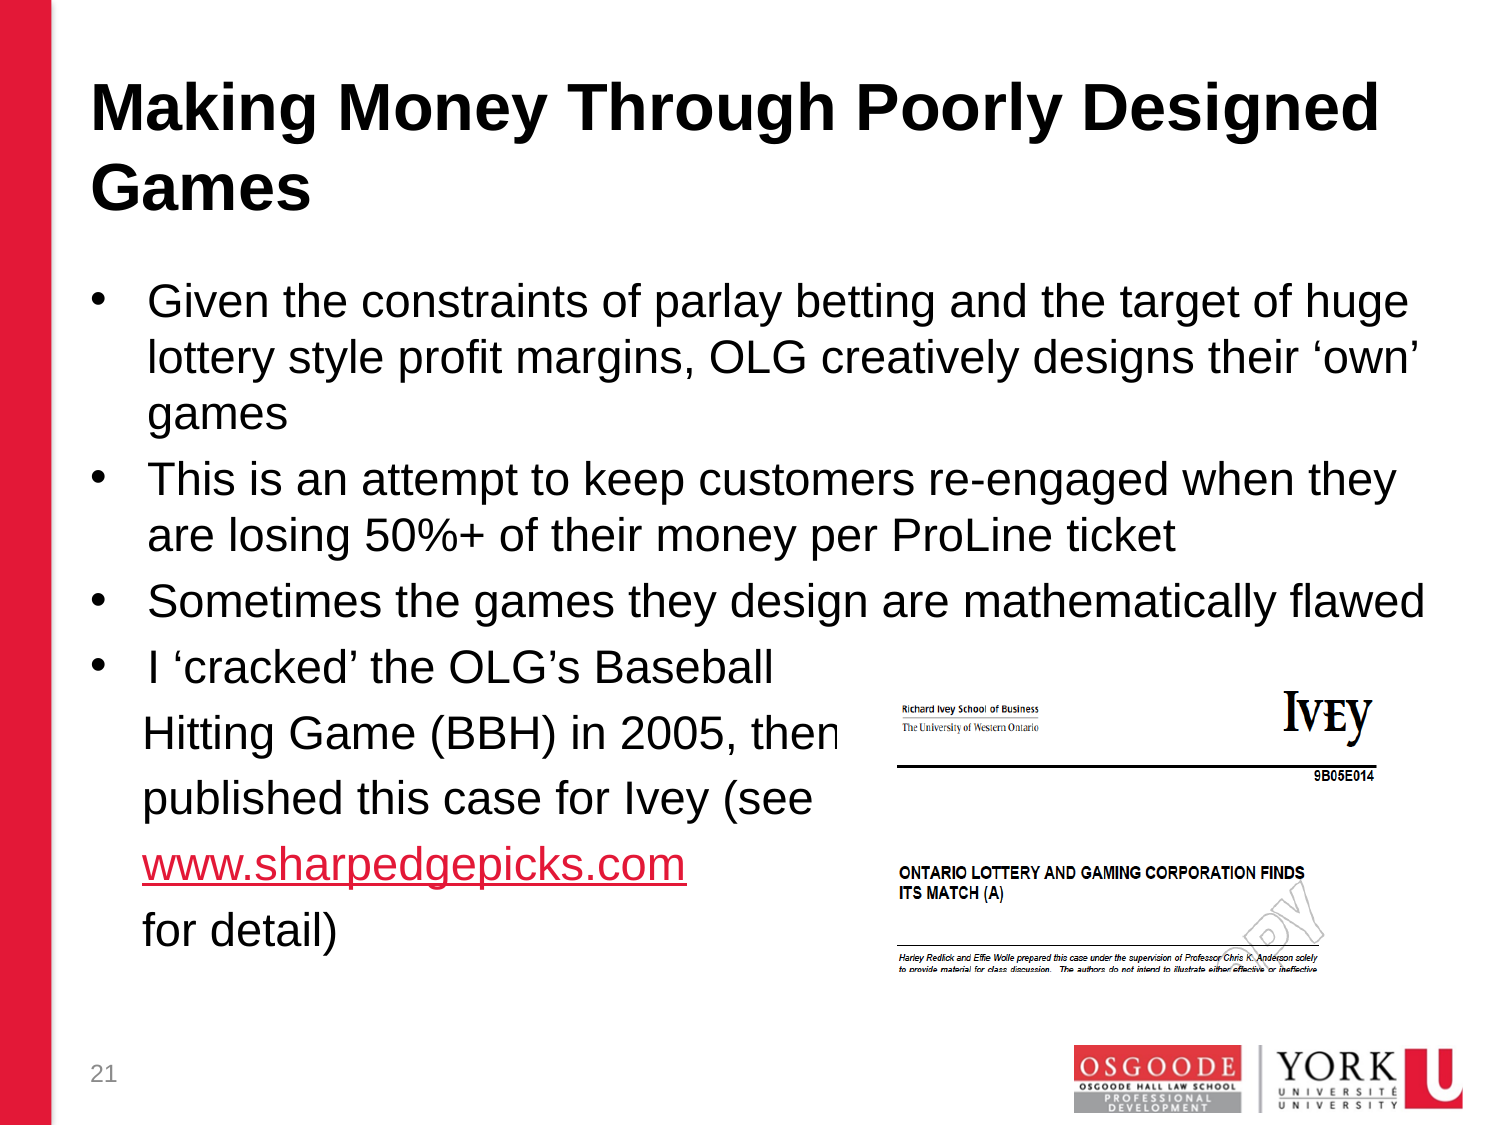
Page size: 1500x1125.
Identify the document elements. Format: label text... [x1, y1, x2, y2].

picture [837, 646, 1438, 973]
picture [1074, 1045, 1463, 1113]
slide_number 21 [75, 1040, 150, 1104]
list Given the constraints of parlay betting and the target of huge lottery style profit margins, OLG creatively designs their ‘own’ games This is an attempt to keep customers re-engaged when they are losing 50%+ of their money per ProLine ticket Sometimes the games they design are mathematically flawed I ‘cracked’ the OLG’s Baseball Hitting Game (BBH) in 2005, then published this case for Ivey (see www.sharpedgepicks.com for detail) [75, 262, 1450, 975]
title Making Money Through Poorly Designed Games [75, 50, 1450, 238]
